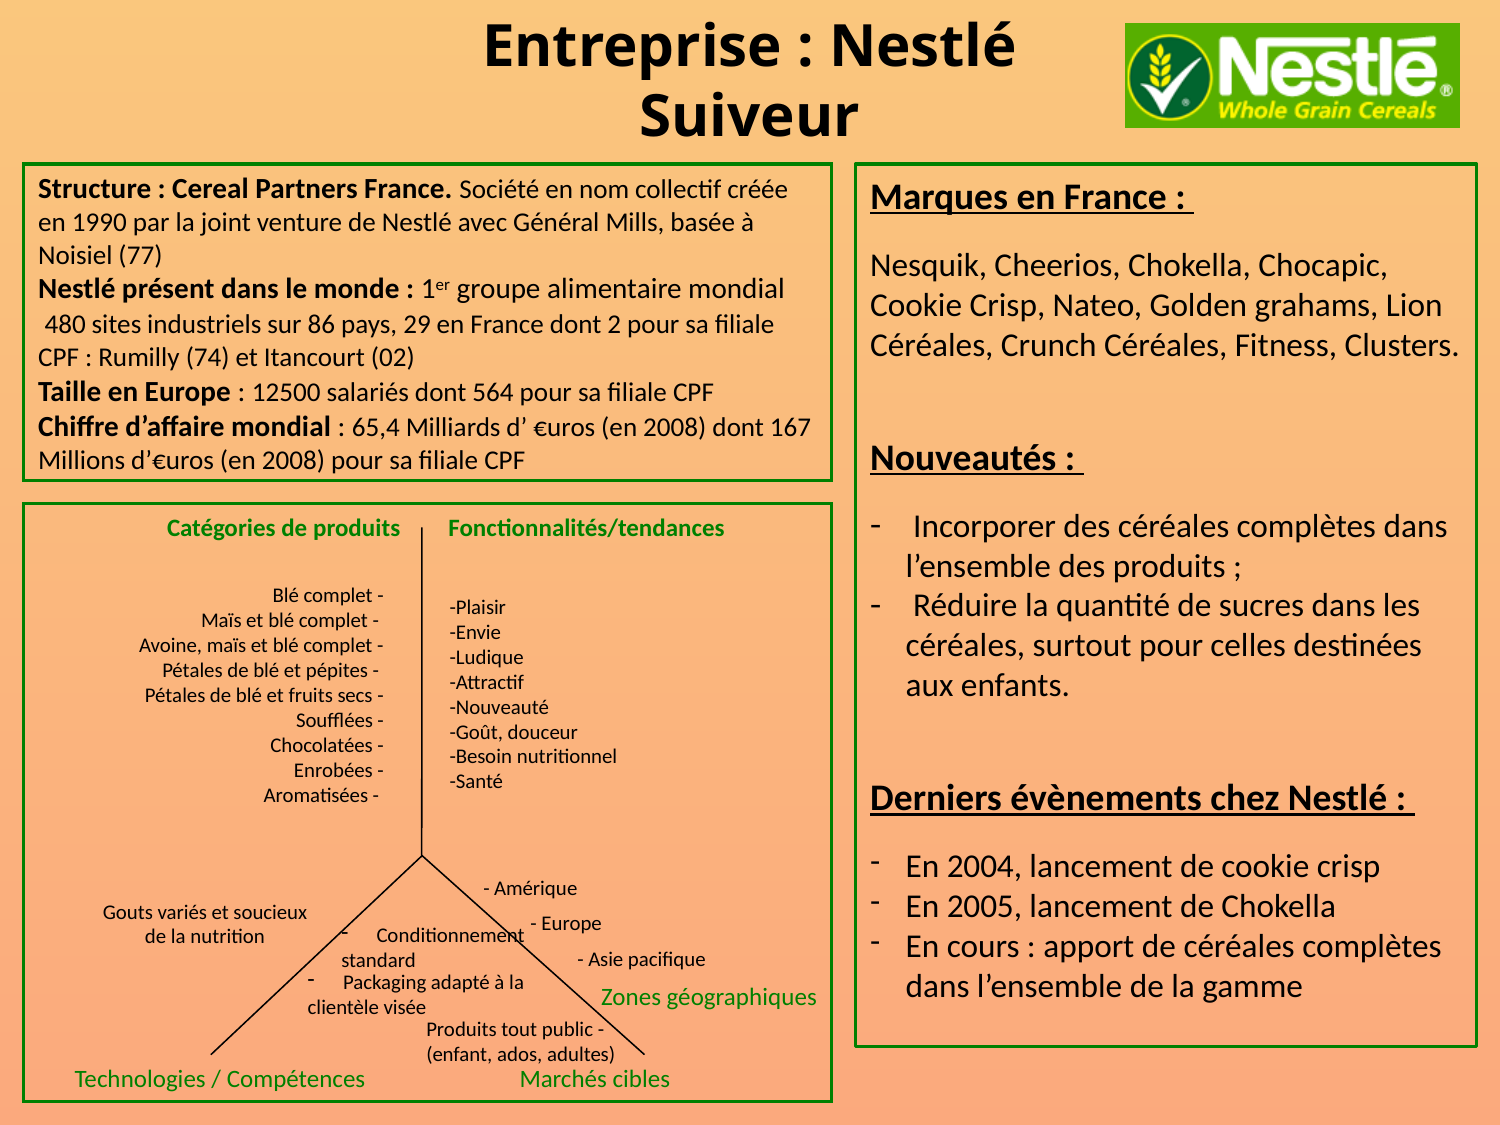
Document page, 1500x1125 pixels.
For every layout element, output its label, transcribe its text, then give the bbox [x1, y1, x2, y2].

picture [1124, 23, 1460, 128]
text_box Produits tout public - (enfant, ados, adultes) [411, 1007, 631, 1073]
text_box Structure : Cereal Partners France. Société en nom collectif créée en 1990 par la joint venture de Nestlé avec Général Mills, basée à Noisiel (77) Nestlé présent dans le monde : 1er groupe alimentaire mondial 480 sites industriels sur 86 pays, 29 en France dont 2 pour sa filiale CPF : Rumilly (74) et Itancourt (02) Taille en Europe : 12500 salariés dont 564 pour sa filiale CPF Chiffre d’affaire mondial : 65,4 Milliards d’ €uros (en 2008) dont 167 Millions d’€uros (en 2008) pour sa filiale CPF [23, 163, 832, 481]
text_box Entreprise : Nestlé Suiveur [0, 0, 1500, 156]
text_box [23, 503, 832, 1102]
text_box Marques en France : Nesquik, Cheerios, Chokella, Chocapic, Cookie Crisp, Nateo, Golden grahams, Lion Céréales, Crunch Céréales, Fitness, Clusters. Nouveautés : Incorporer des céréales complètes dans l’ensemble des produits ; Réduire la quantité de sucres dans les céréales, surtout pour celles destinées aux enfants. Derniers évènements chez Nestlé : En 2004, lancement de cookie crisp En 2005, lancement de Chokella En cours : apport de céréales complètes dans l’ensemble de la gamme [855, 163, 1477, 1047]
text_box -Plaisir -Envie -Ludique -Attractif -Nouveauté -Goût, douceur -Besoin nutritionnel -Santé [434, 585, 633, 826]
text_box Blé complet - Maïs et blé complet - Avoine, maïs et blé complet - Pétales de blé et pépites - Pétales de blé et fruits secs - Soufflées - Chocolatées - Enrobées - Aromatisées - [105, 574, 399, 814]
